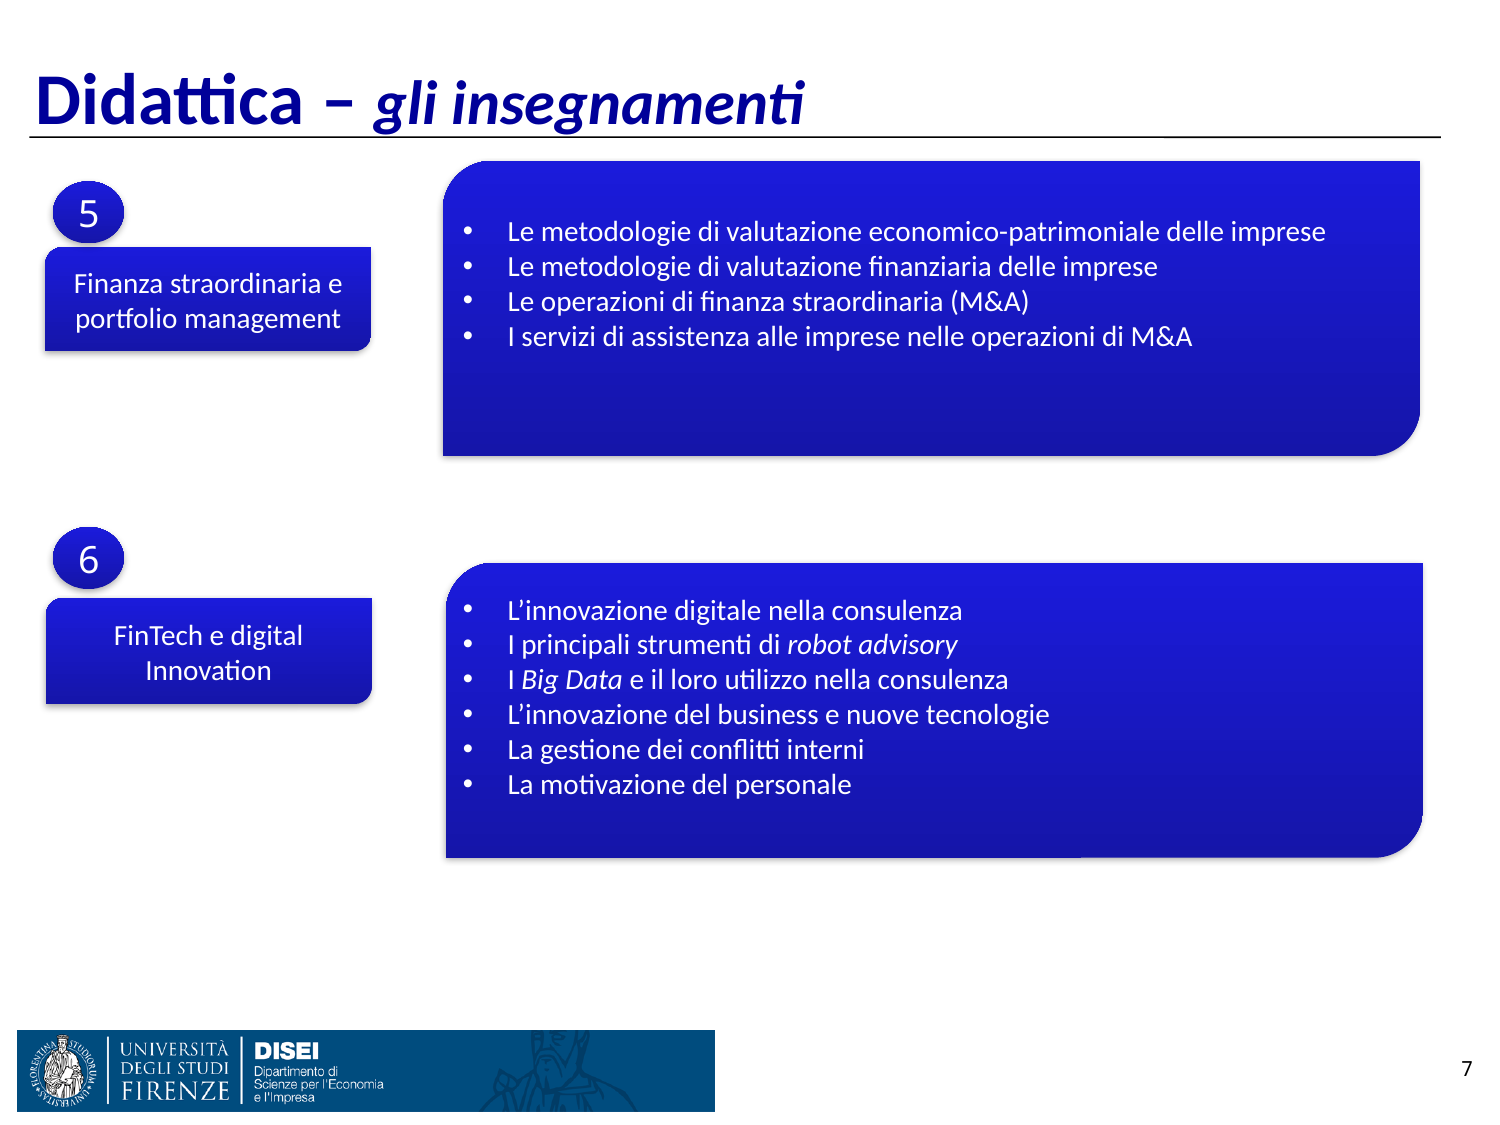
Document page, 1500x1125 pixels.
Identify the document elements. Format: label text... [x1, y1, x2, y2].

text_box Didattica – gli insegnamenti [20, 75, 1355, 204]
text_box FinTech e digital Innovation [45, 597, 372, 705]
text_box L’innovazione digitale nella consulenza I principali strumenti di robot advisory I Big Data e il loro utilizzo nella consulenza L’innovazione del business e nuove tecnologie La gestione dei conflitti interni La motivazione del personale [448, 583, 1417, 808]
text_box Le metodologie di valutazione economico-patrimoniale delle imprese Le metodologie di valutazione finanziaria delle imprese Le operazioni di finanza straordinaria (M&A) I servizi di assistenza alle imprese nelle operazioni di M&A [448, 205, 1414, 360]
text_box Finanza straordinaria e portfolio management [45, 247, 372, 352]
text_box [445, 562, 1424, 858]
picture [17, 1029, 715, 1112]
text_box 6 [53, 527, 124, 590]
text_box [442, 160, 1421, 457]
text_box 5 [53, 181, 124, 244]
text_box 7 [1175, 1048, 1488, 1083]
